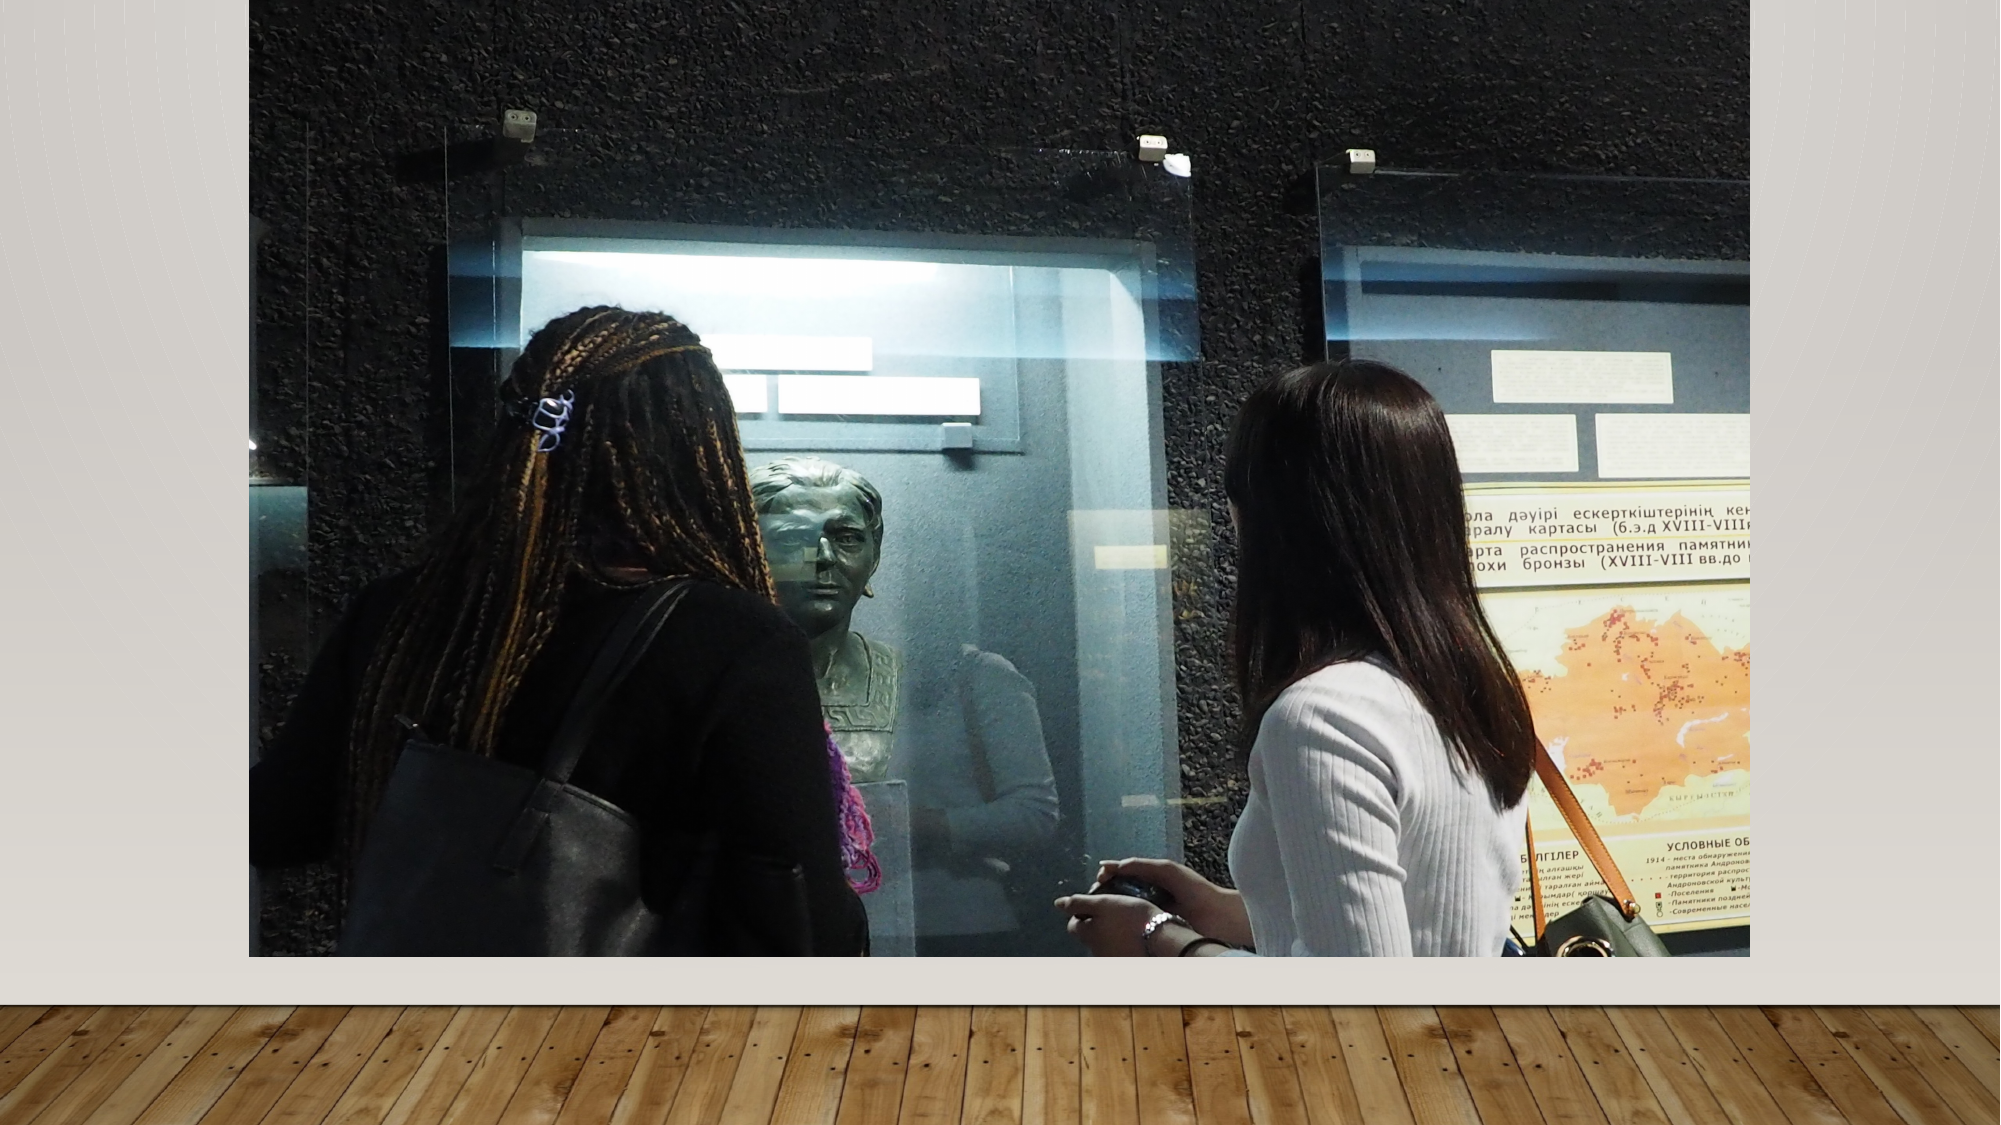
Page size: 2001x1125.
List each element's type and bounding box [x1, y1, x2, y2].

picture [0, 1005, 2000, 1125]
picture [249, 0, 1751, 957]
